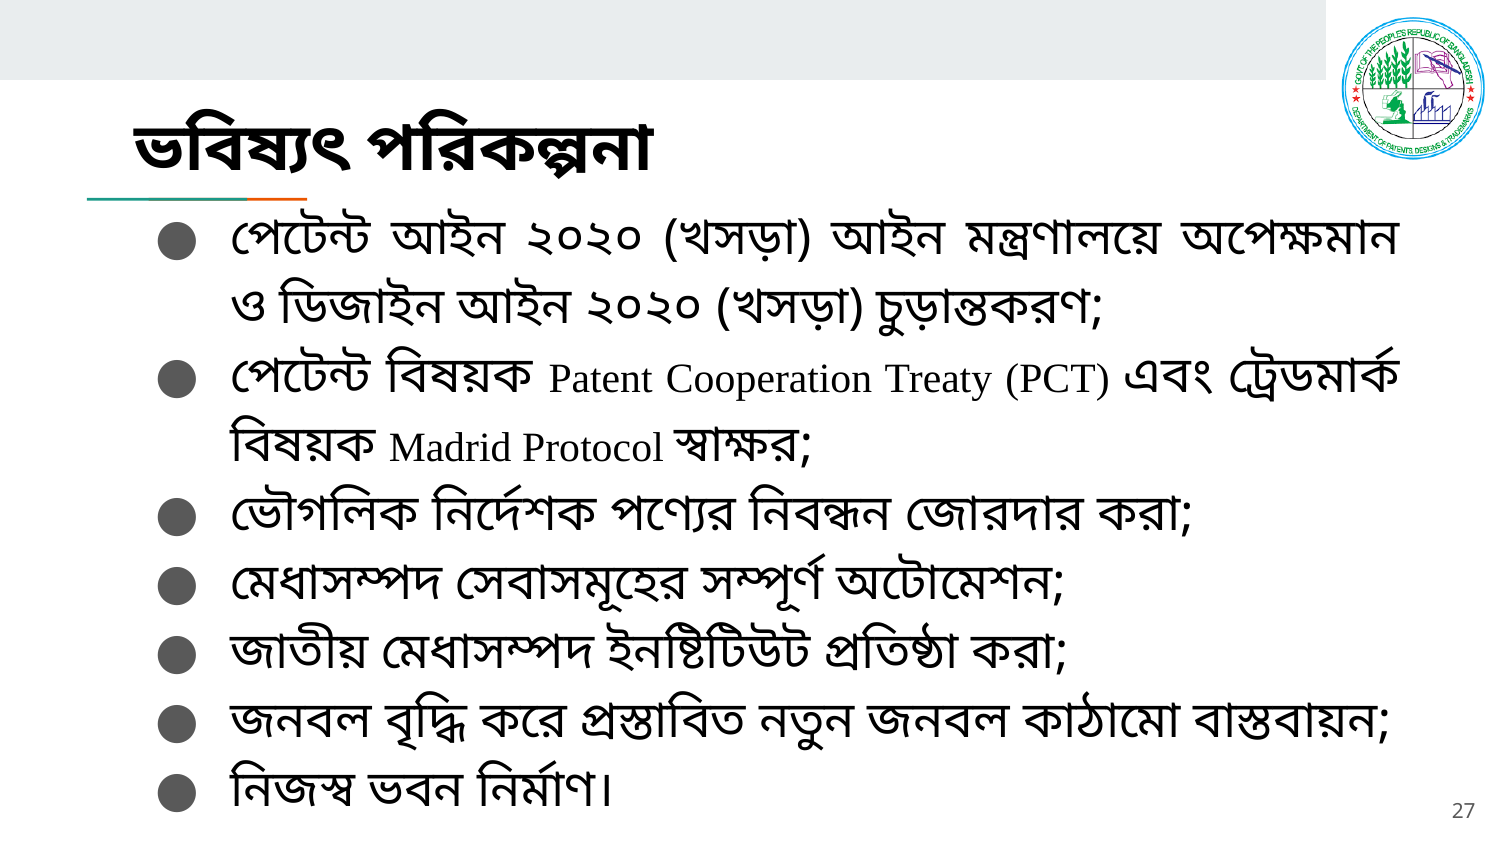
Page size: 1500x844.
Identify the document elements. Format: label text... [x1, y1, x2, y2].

title ভবিষ্যৎ পরিকল্পনা [119, 88, 1320, 194]
picture [1325, 0, 1500, 182]
list পেটেন্ট আইন ২০২০ (খসড়া) আইন মন্ত্রণালয়ে অপেক্ষমান ও ডিজাইন আইন ২০২০ (খসড়া) চুড়ান্তকরণ; পেটেন্ট বিষয়ক Patent Cooperation Treaty (PCT) এবং ট্রেডমার্ক বিষয়ক Madrid Protocol স্বাক্ষর; ভৌগলিক নির্দেশক পণ্যের নিবন্ধন জোরদার করা; মেধাসম্পদ সেবাসমূহের সম্পূর্ণ অটোমেশন; জাতীয় মেধাসম্পদ ইনষ্টিটিউট প্রতিষ্ঠা করা; জনবল বৃদ্ধি করে প্রস্তাবিত নতুন জনবল কাঠামো বাস্তবায়ন; নিজস্ব ভবন নির্মাণ। [139, 180, 1415, 844]
slide_number 27 [1400, 779, 1491, 844]
